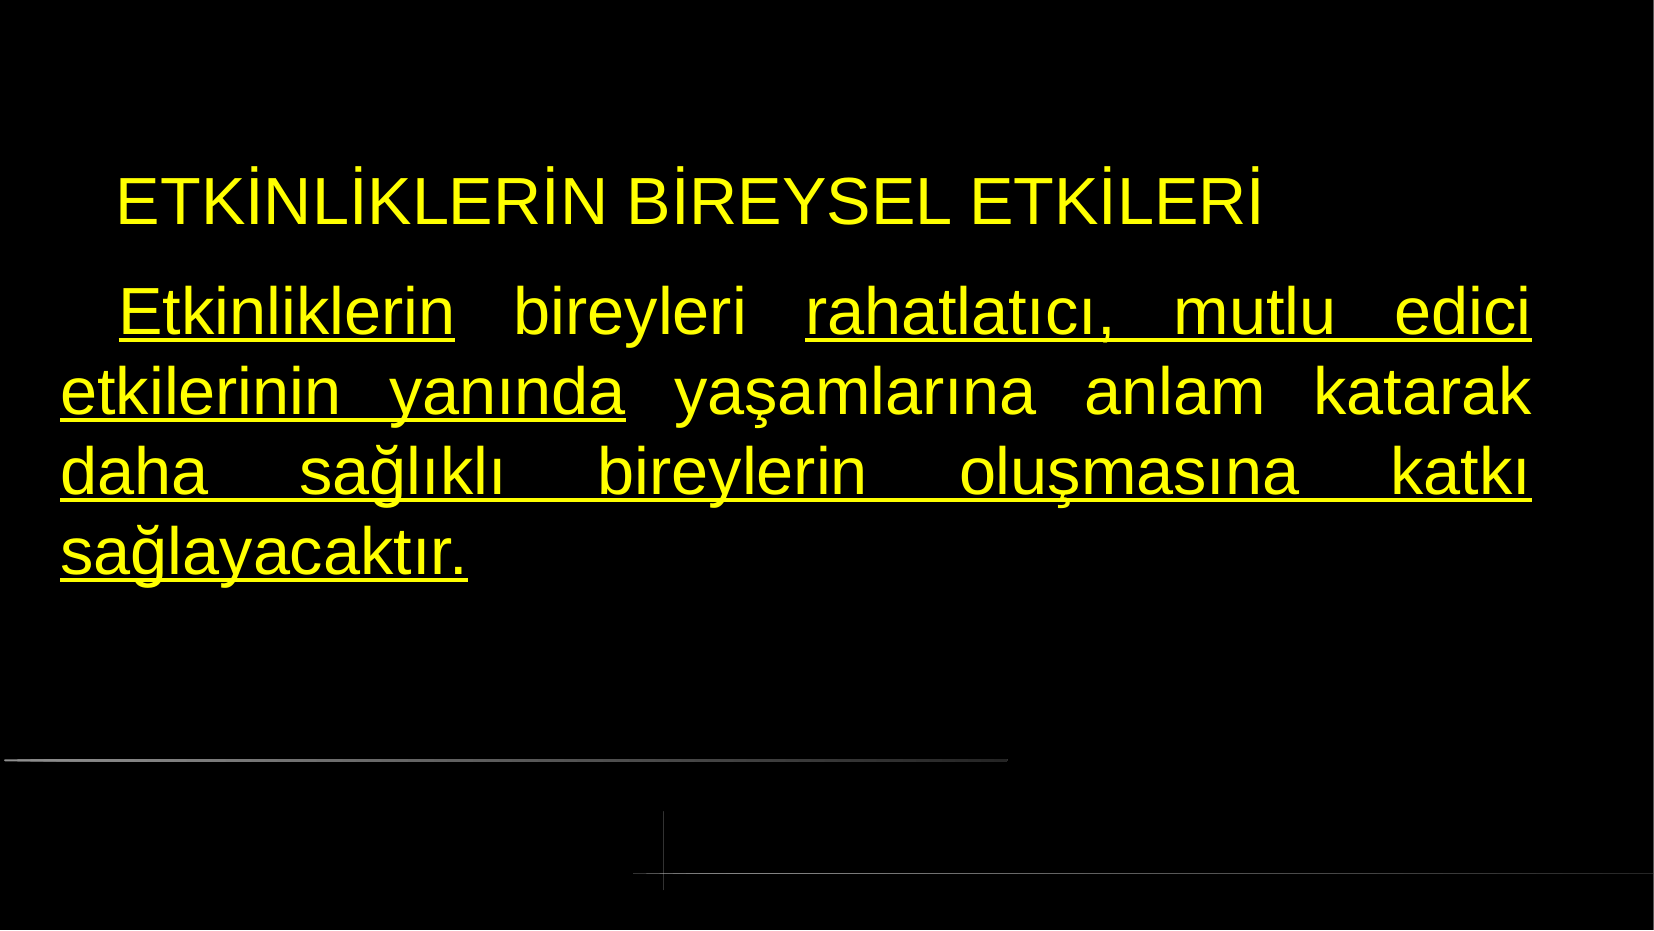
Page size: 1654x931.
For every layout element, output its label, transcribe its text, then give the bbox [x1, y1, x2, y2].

list ETKİNLİKLERİN BİREYSEL ETKİLERİ Etkinliklerin bireyleri rahatlatıcı, mutlu edici etkilerinin yanında yaşamlarına anlam katarak daha sağlıklı bireylerin oluşmasına katkı sağlayacaktır. [60, 48, 1533, 865]
